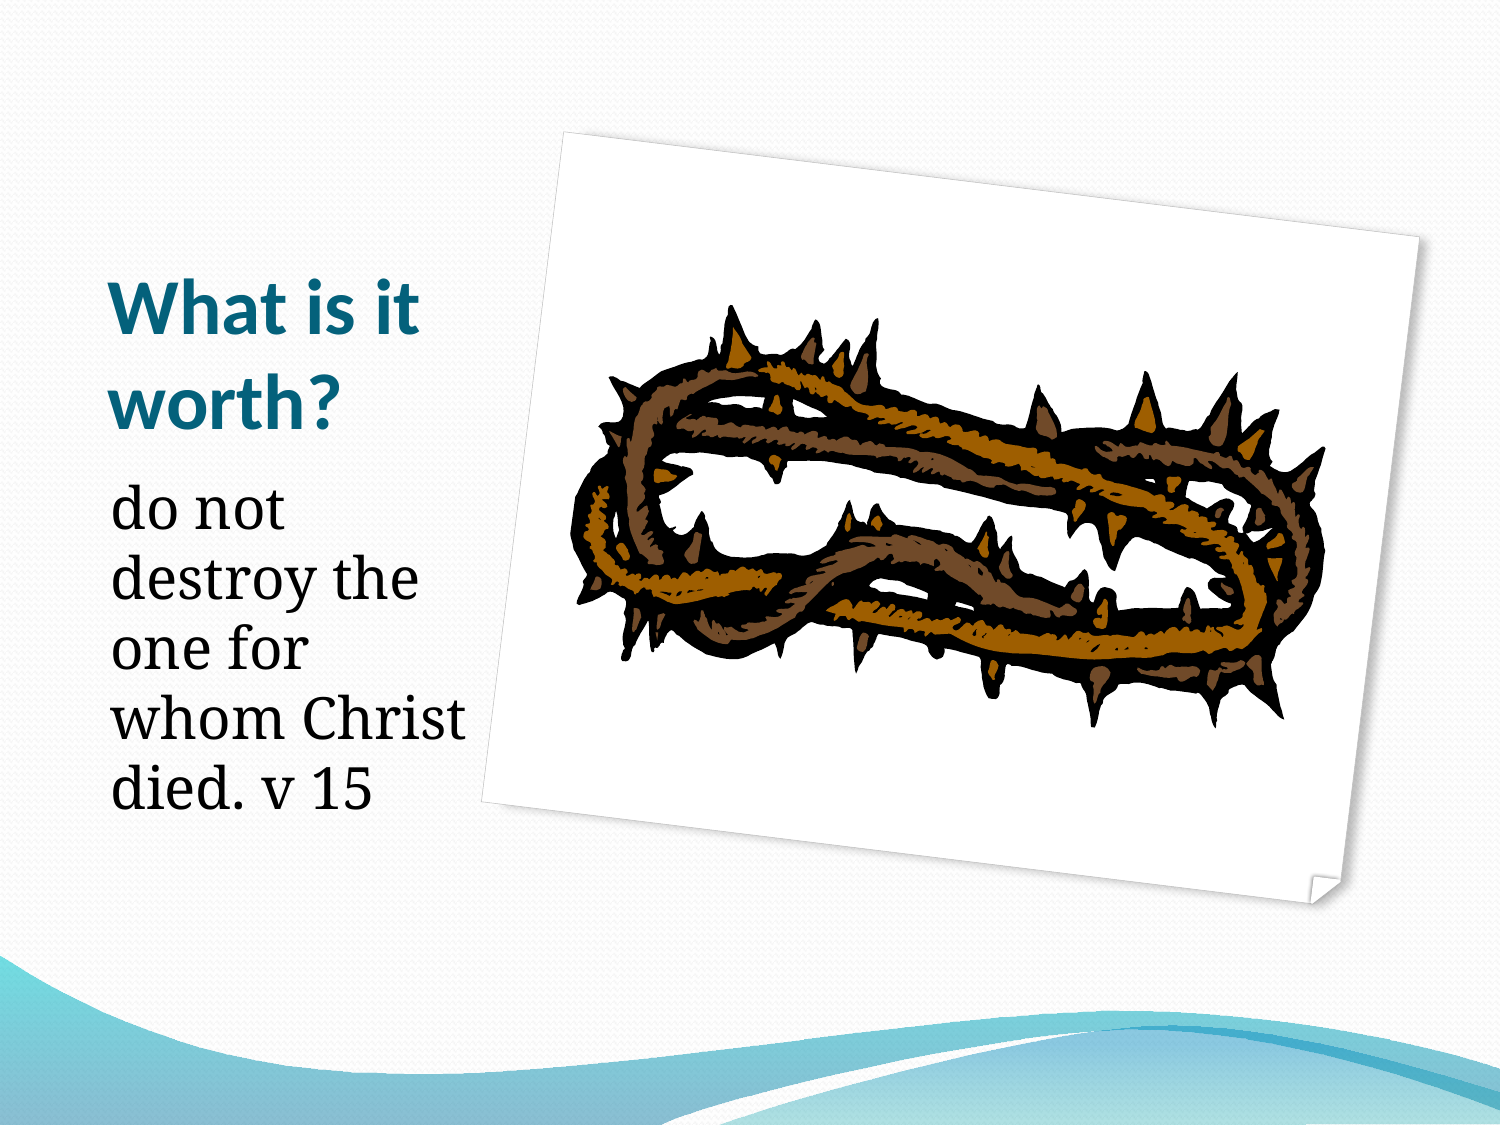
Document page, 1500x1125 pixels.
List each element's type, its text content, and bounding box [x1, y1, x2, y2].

title What is it worth? [99, 193, 463, 453]
picture [576, 318, 1344, 708]
list do not destroy the one for whom Christ died. v 15 [99, 464, 488, 913]
